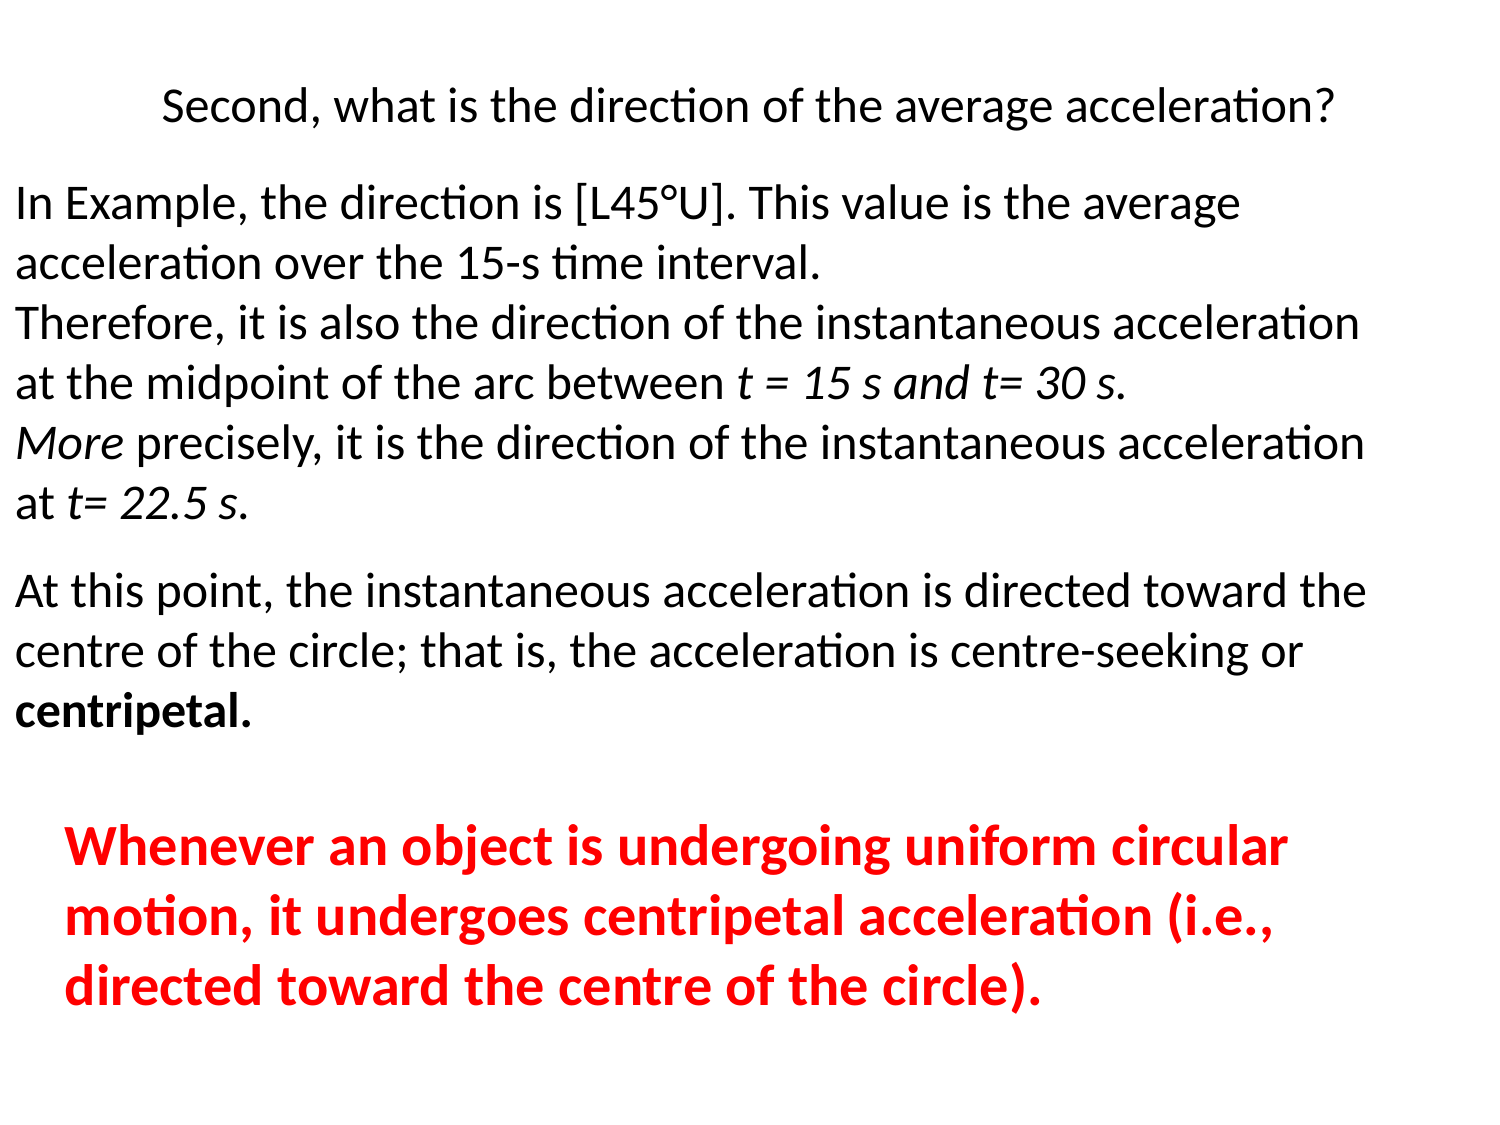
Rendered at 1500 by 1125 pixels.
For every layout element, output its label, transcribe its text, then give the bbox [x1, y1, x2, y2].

text_box Whenever an object is undergoing uniform circular motion, it undergoes centripetal acceleration (i.e., directed toward the centre of the circle). [49, 800, 1475, 1025]
title Second, what is the direction of the average acceleration? [75, 45, 1425, 162]
text_box In Example, the direction is [L45°U]. This value is the average acceleration over the 15-s time interval. Therefore, it is also the direction of the instantaneous acceleration at the midpoint of the arc between t = 15 s and t= 30 s. More precisely, it is the direction of the instantaneous acceleration at t= 22.5 s. [0, 162, 1425, 538]
text_box At this point, the instantaneous acceleration is directed toward the centre of the circle; that is, the acceleration is centre-seeking or centripetal. [0, 549, 1388, 745]
